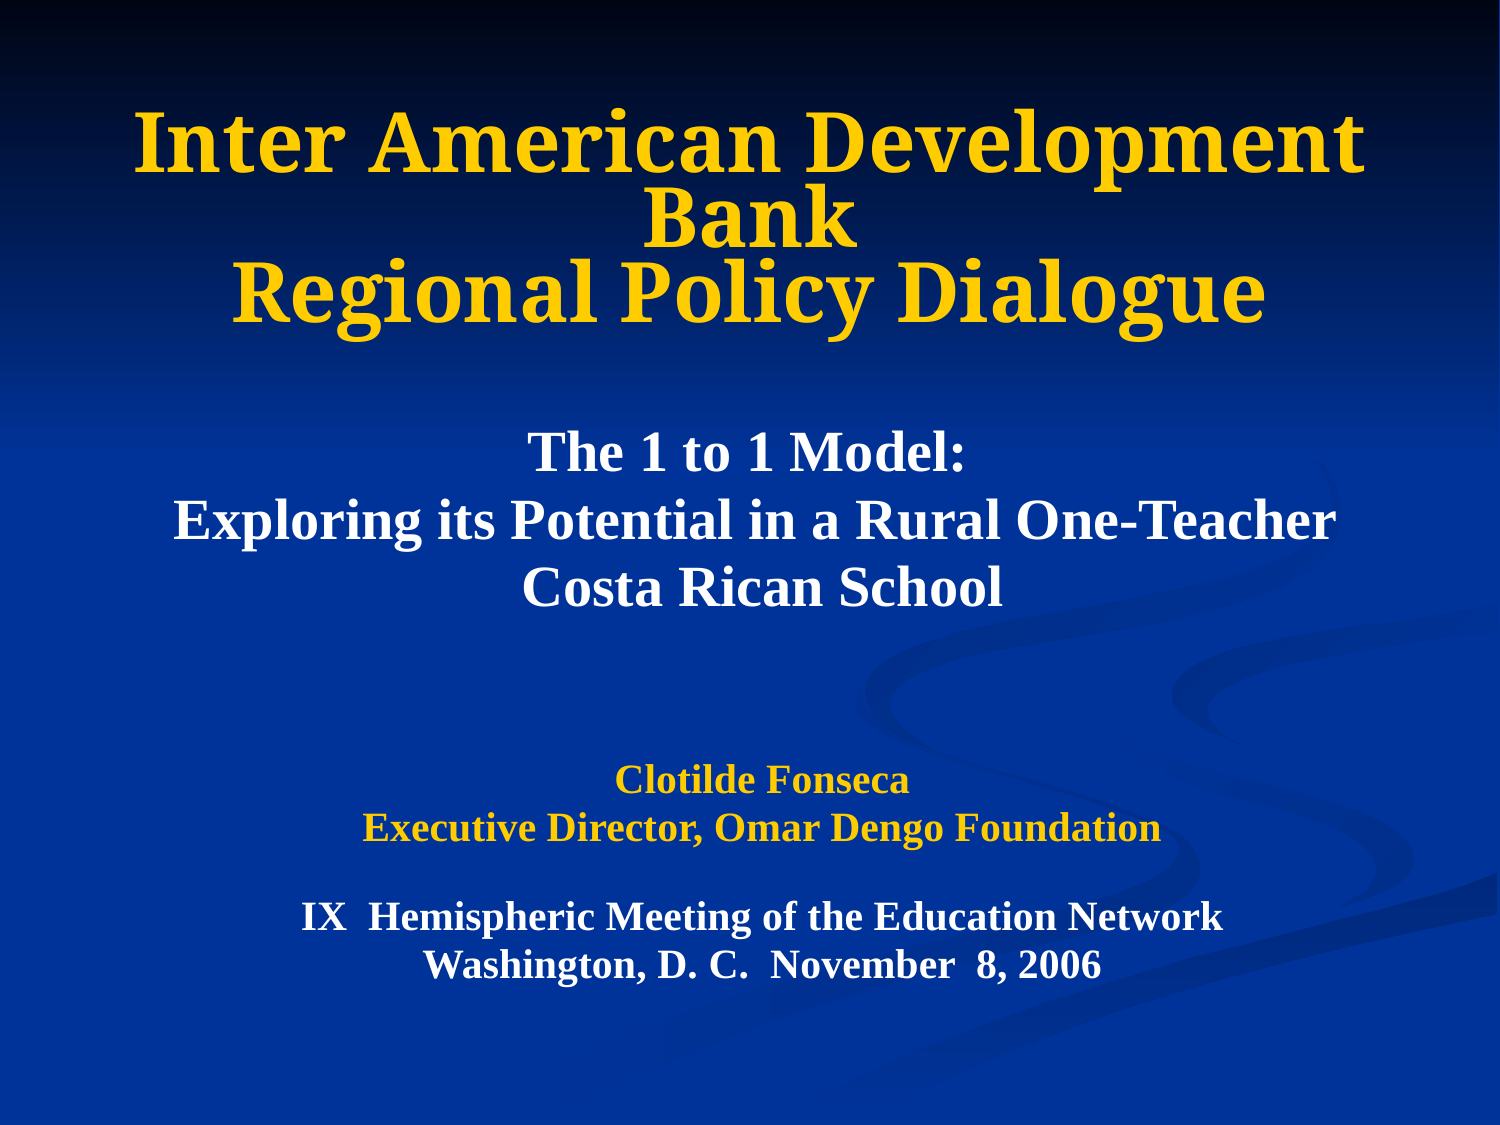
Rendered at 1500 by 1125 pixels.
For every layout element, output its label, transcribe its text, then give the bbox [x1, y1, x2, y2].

title Inter American Development Bank Regional Policy Dialogue [37, 74, 1463, 376]
subtitle The 1 to 1 Model: Exploring its Potential in a Rural One-Teacher Costa Rican School Clotilde Fonseca Executive Director, Omar Dengo Foundation IX Hemispheric Meeting of the Education Network Washington, D. C. November 8, 2006 [62, 337, 1463, 1051]
